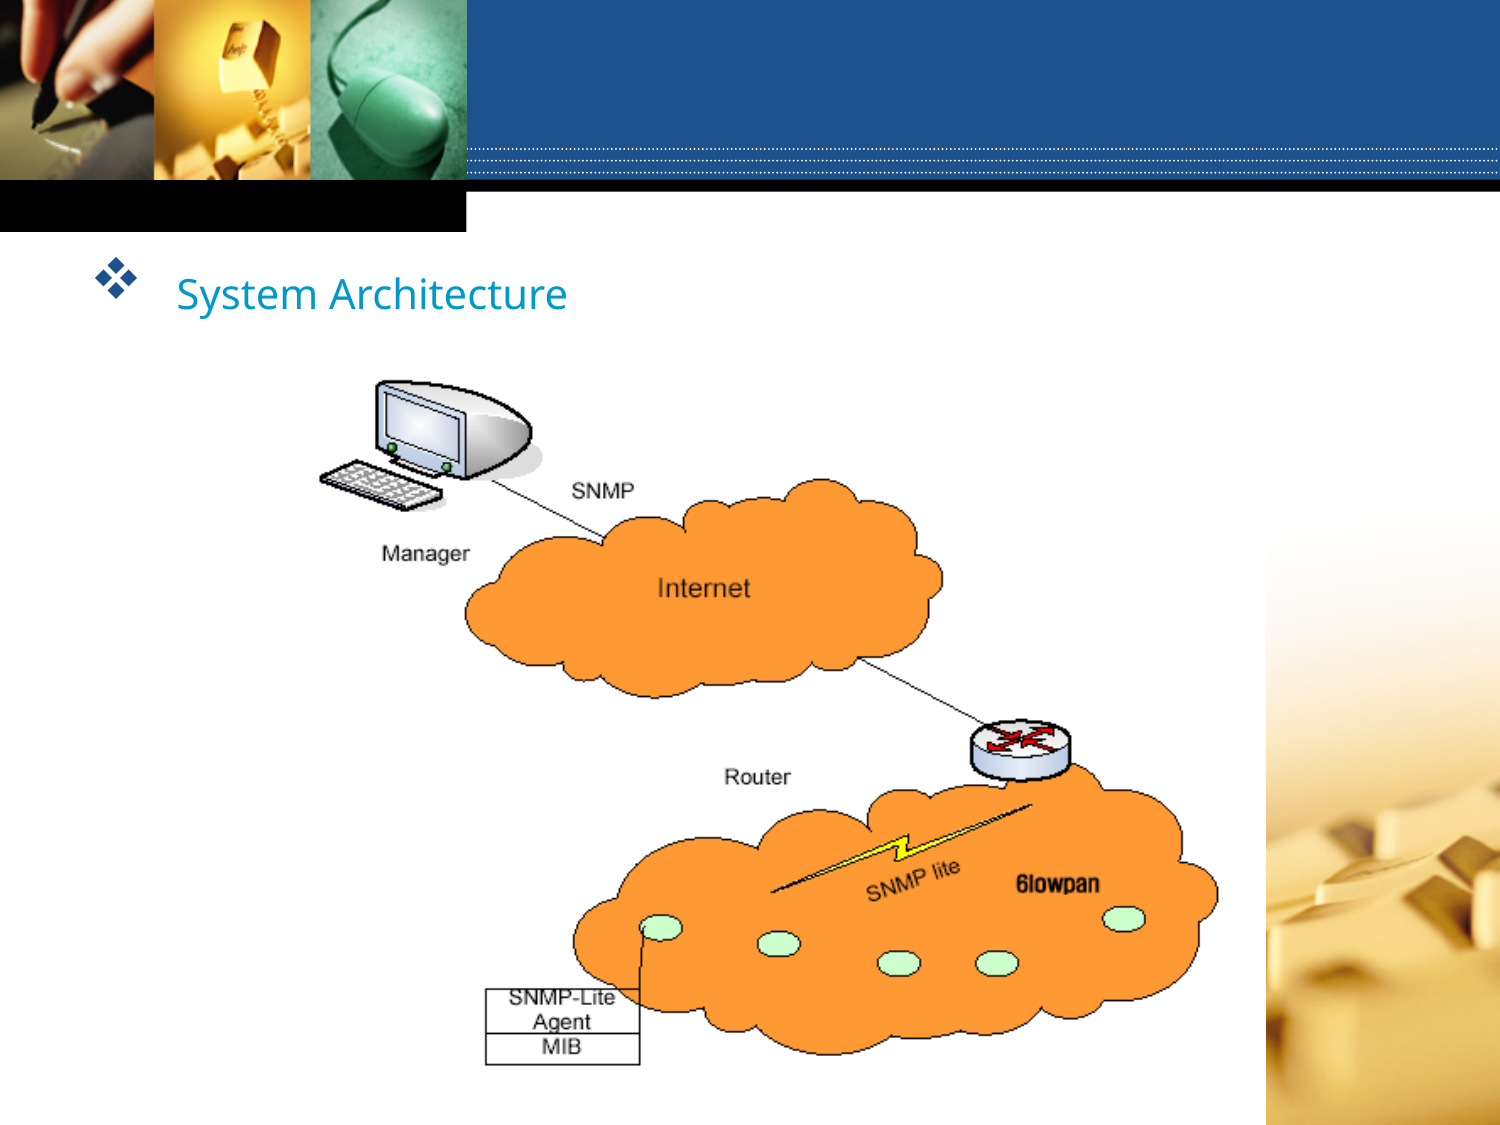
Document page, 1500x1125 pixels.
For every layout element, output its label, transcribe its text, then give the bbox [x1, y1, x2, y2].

picture [280, 317, 1500, 1125]
picture [0, 0, 467, 180]
list System Architecture [74, 243, 1426, 329]
